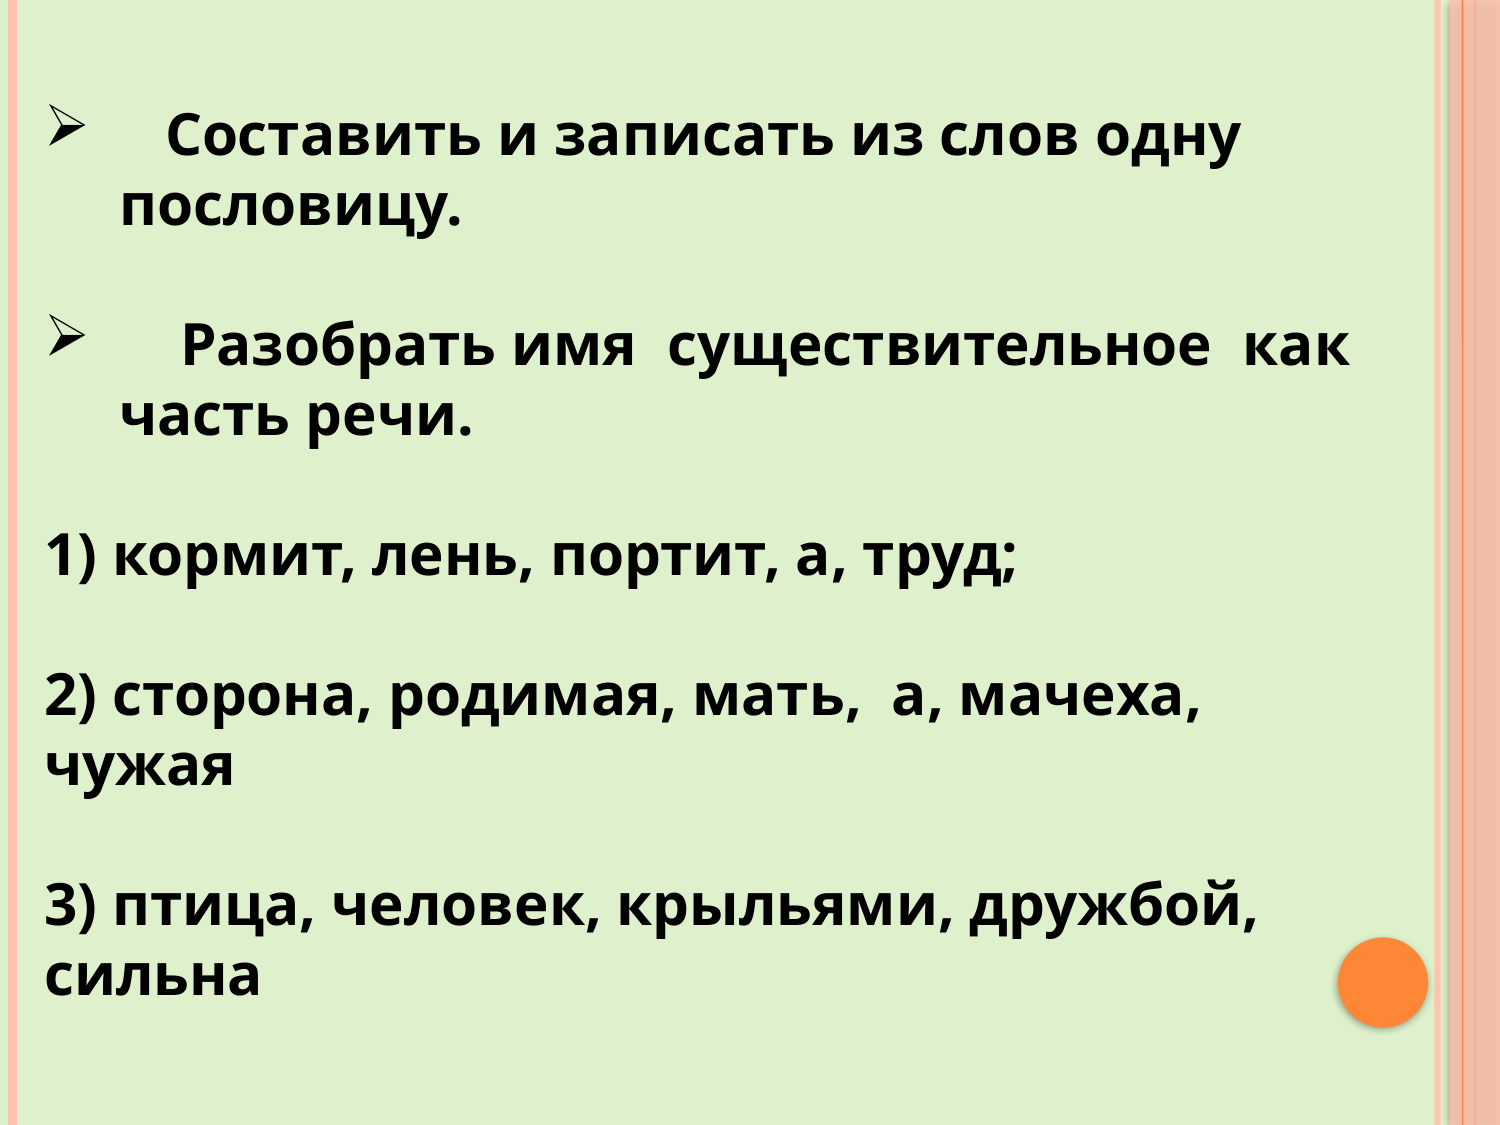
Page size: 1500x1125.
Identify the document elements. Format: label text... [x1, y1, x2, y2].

list [11, 89, 1466, 946]
text_box Составить и записать из слов одну пословицу. Разобрать имя существительное как часть речи. 1) кормит, лень, портит, а, труд; 2) сторона, родимая, мать, а, мачеха, чужая 3) птица, человек, крыльями, дружбой, сильна [29, 90, 1424, 1085]
